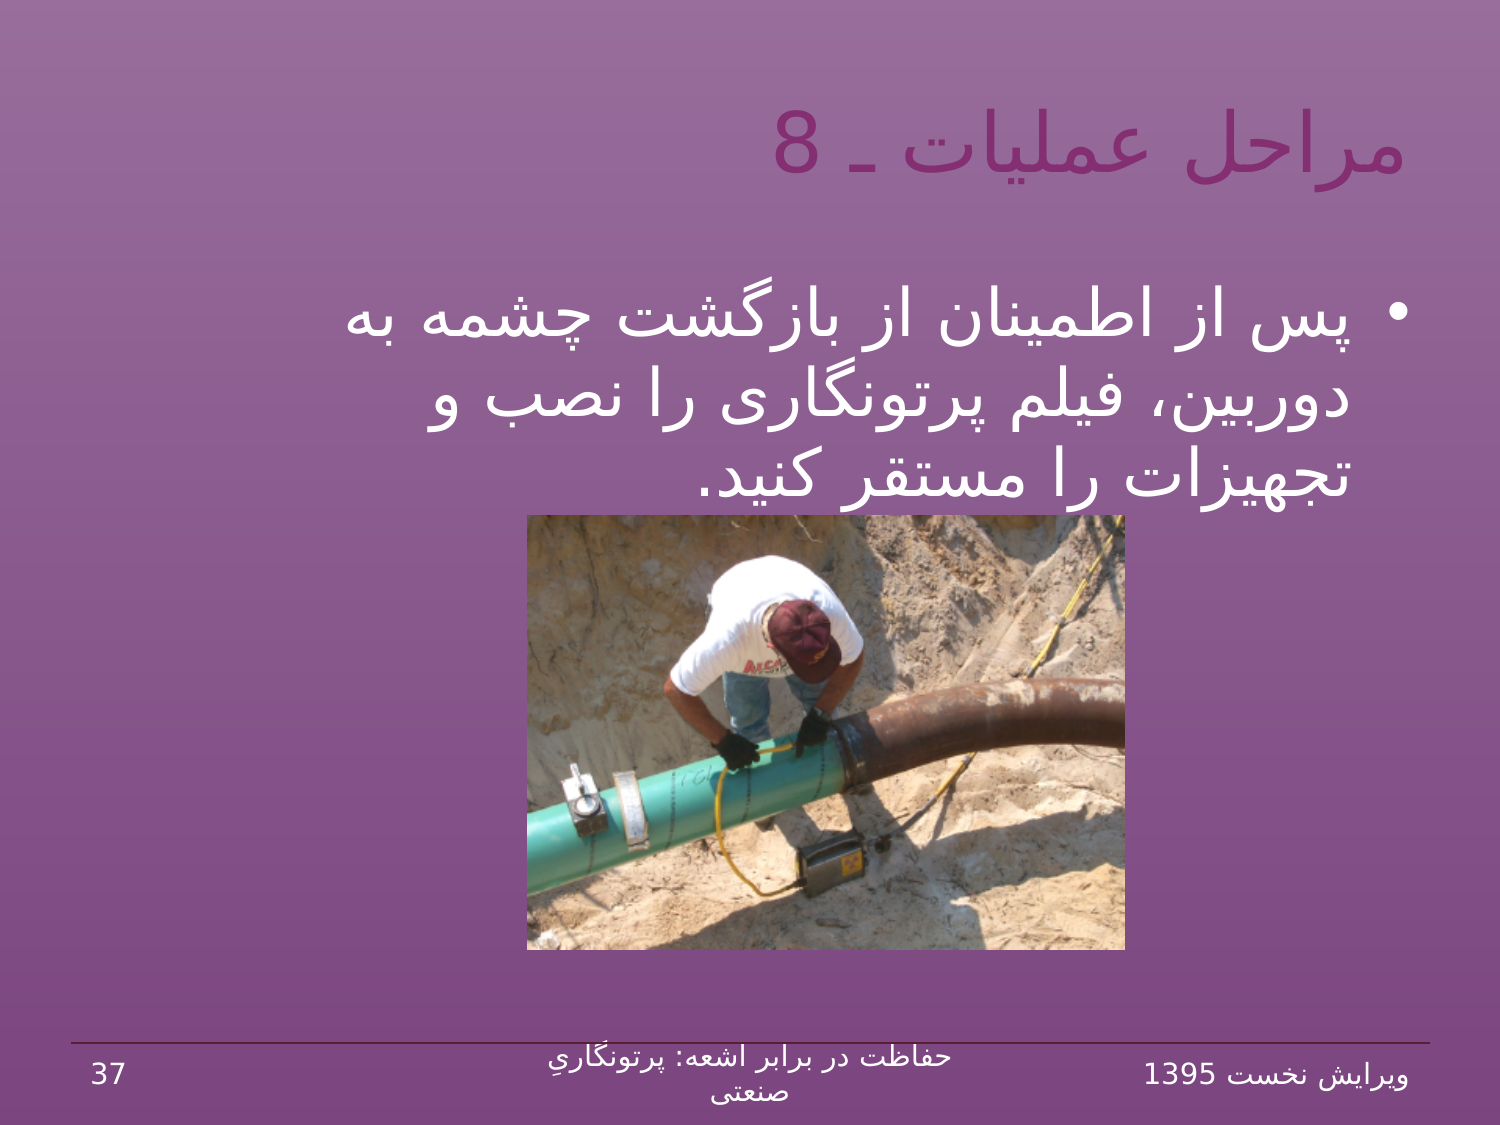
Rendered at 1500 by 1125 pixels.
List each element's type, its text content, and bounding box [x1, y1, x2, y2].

title مراحل عملیات ـ 8 [75, 45, 1425, 233]
slide_number ویرایش نخست 1395 [1074, 1051, 1425, 1103]
list پس از اطمینان از بازگشت چشمه به دوربین، فیلم پرتونگاری را نصب و تجهیزات را مستقر کنید. [210, 262, 1425, 598]
footer حفاظت در برابر اشعه: پرتونگاریِ صنعتی [512, 1051, 988, 1103]
picture [527, 515, 1125, 951]
slide_number 37 [75, 1051, 425, 1103]
